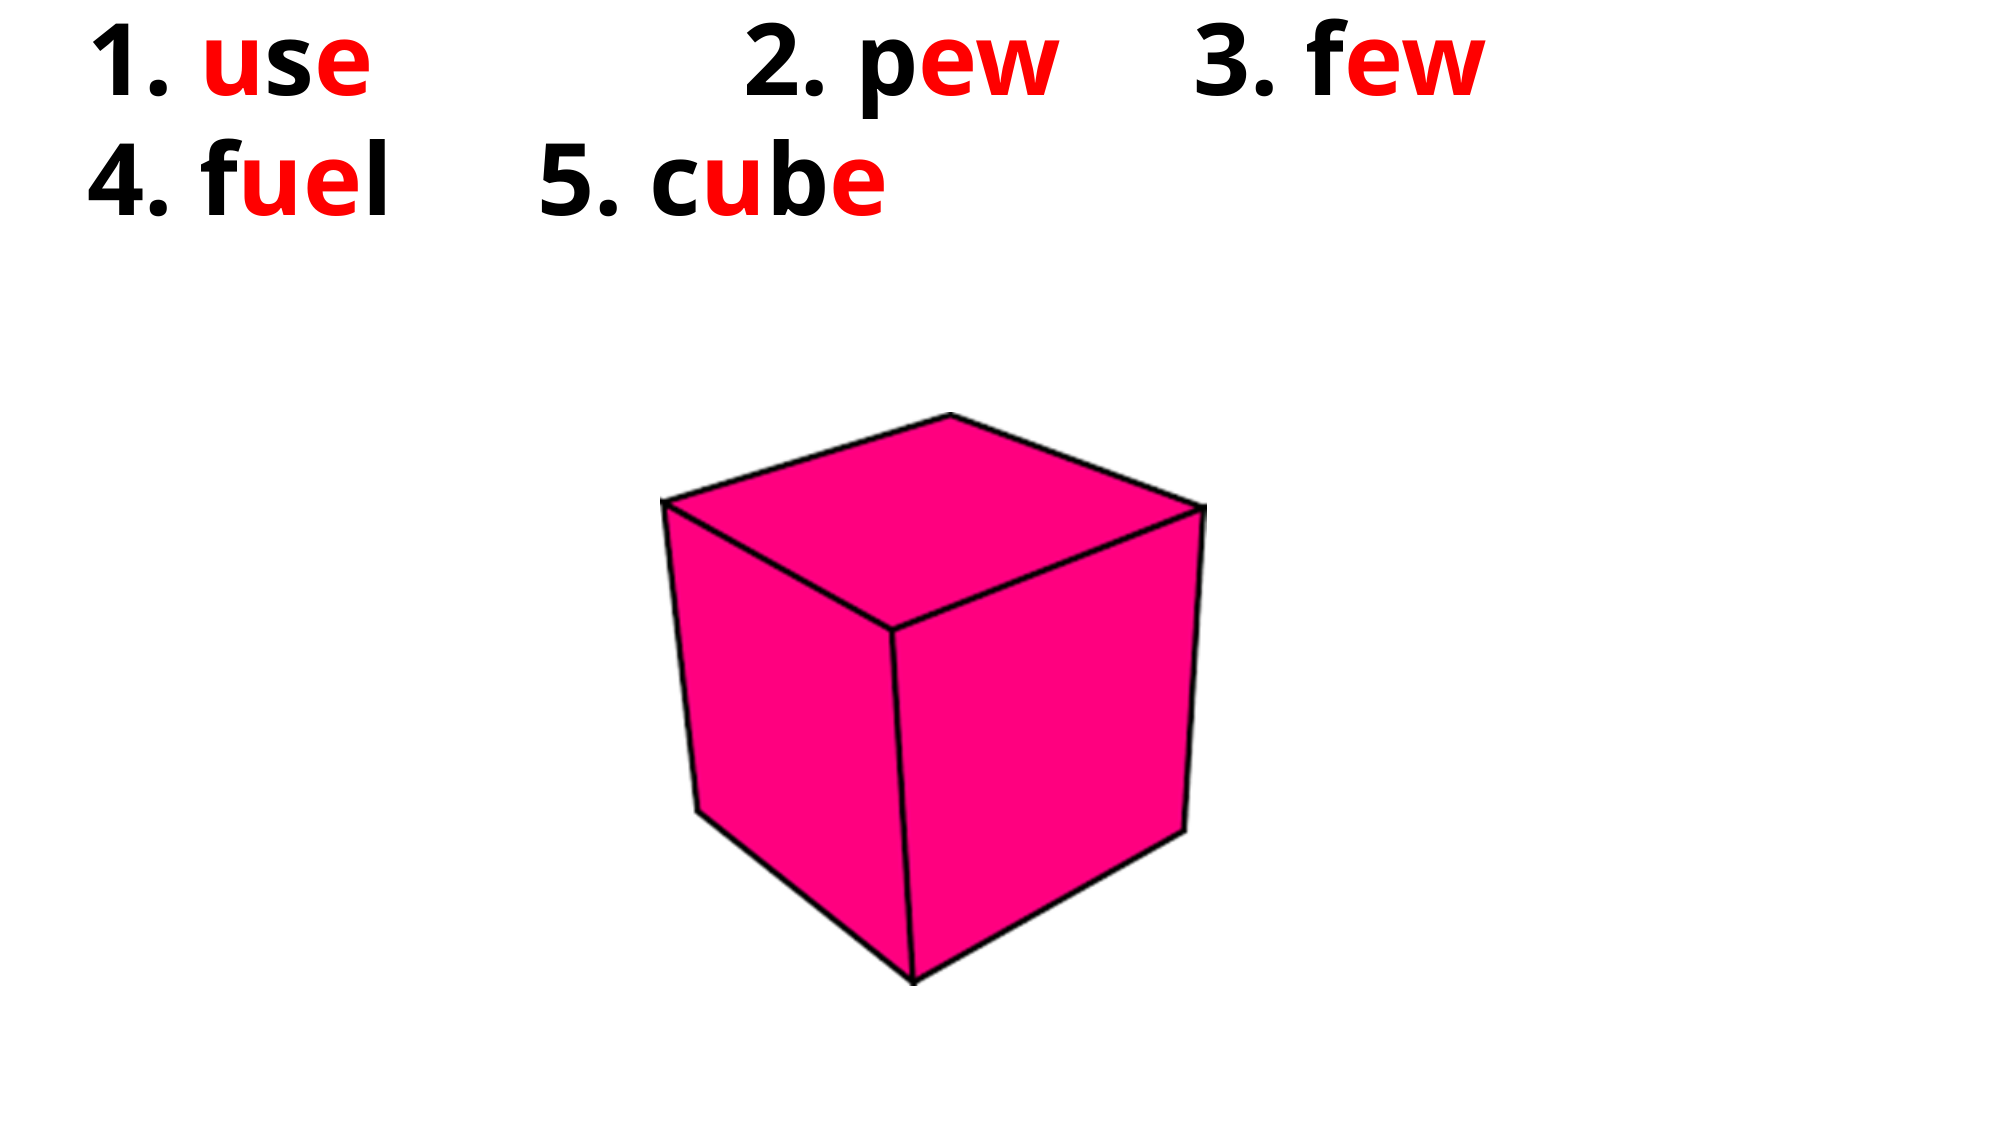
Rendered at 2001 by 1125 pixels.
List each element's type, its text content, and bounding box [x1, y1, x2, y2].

picture [660, 412, 1207, 986]
text_box use 2. pew 3. few 4. fuel 5. cube [72, 0, 1955, 243]
